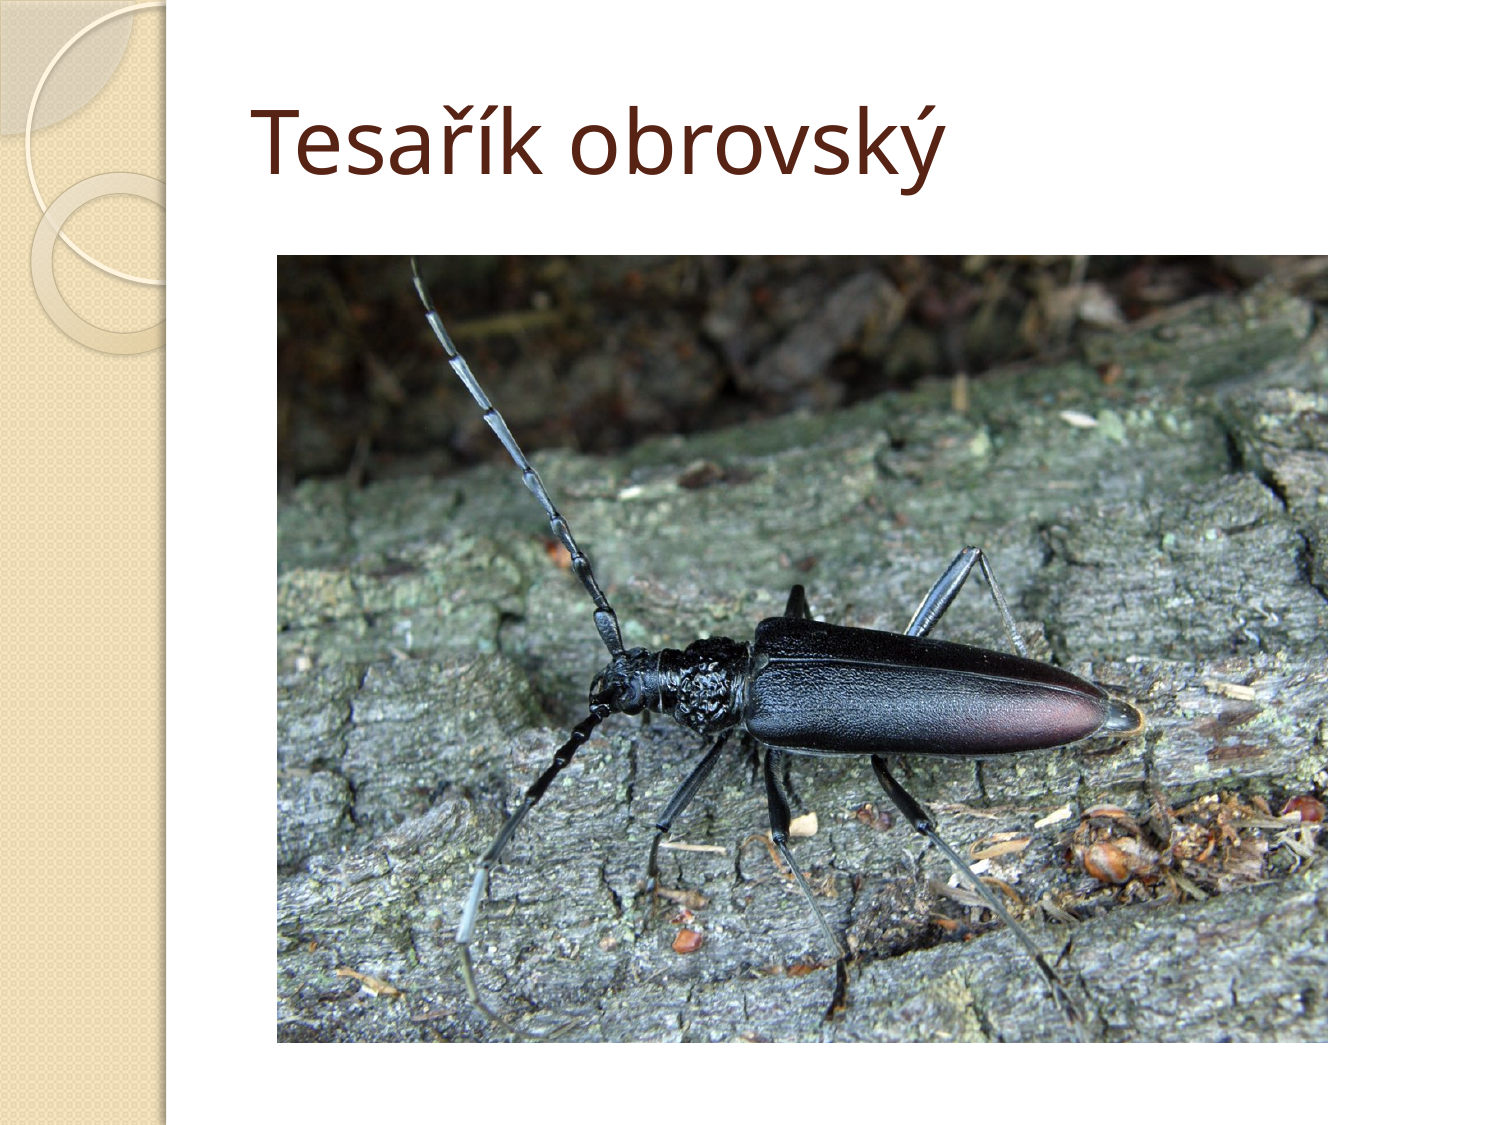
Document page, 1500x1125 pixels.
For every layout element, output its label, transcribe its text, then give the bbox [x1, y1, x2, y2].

title Tesařík obrovský [235, 45, 1466, 233]
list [277, 255, 1328, 1044]
